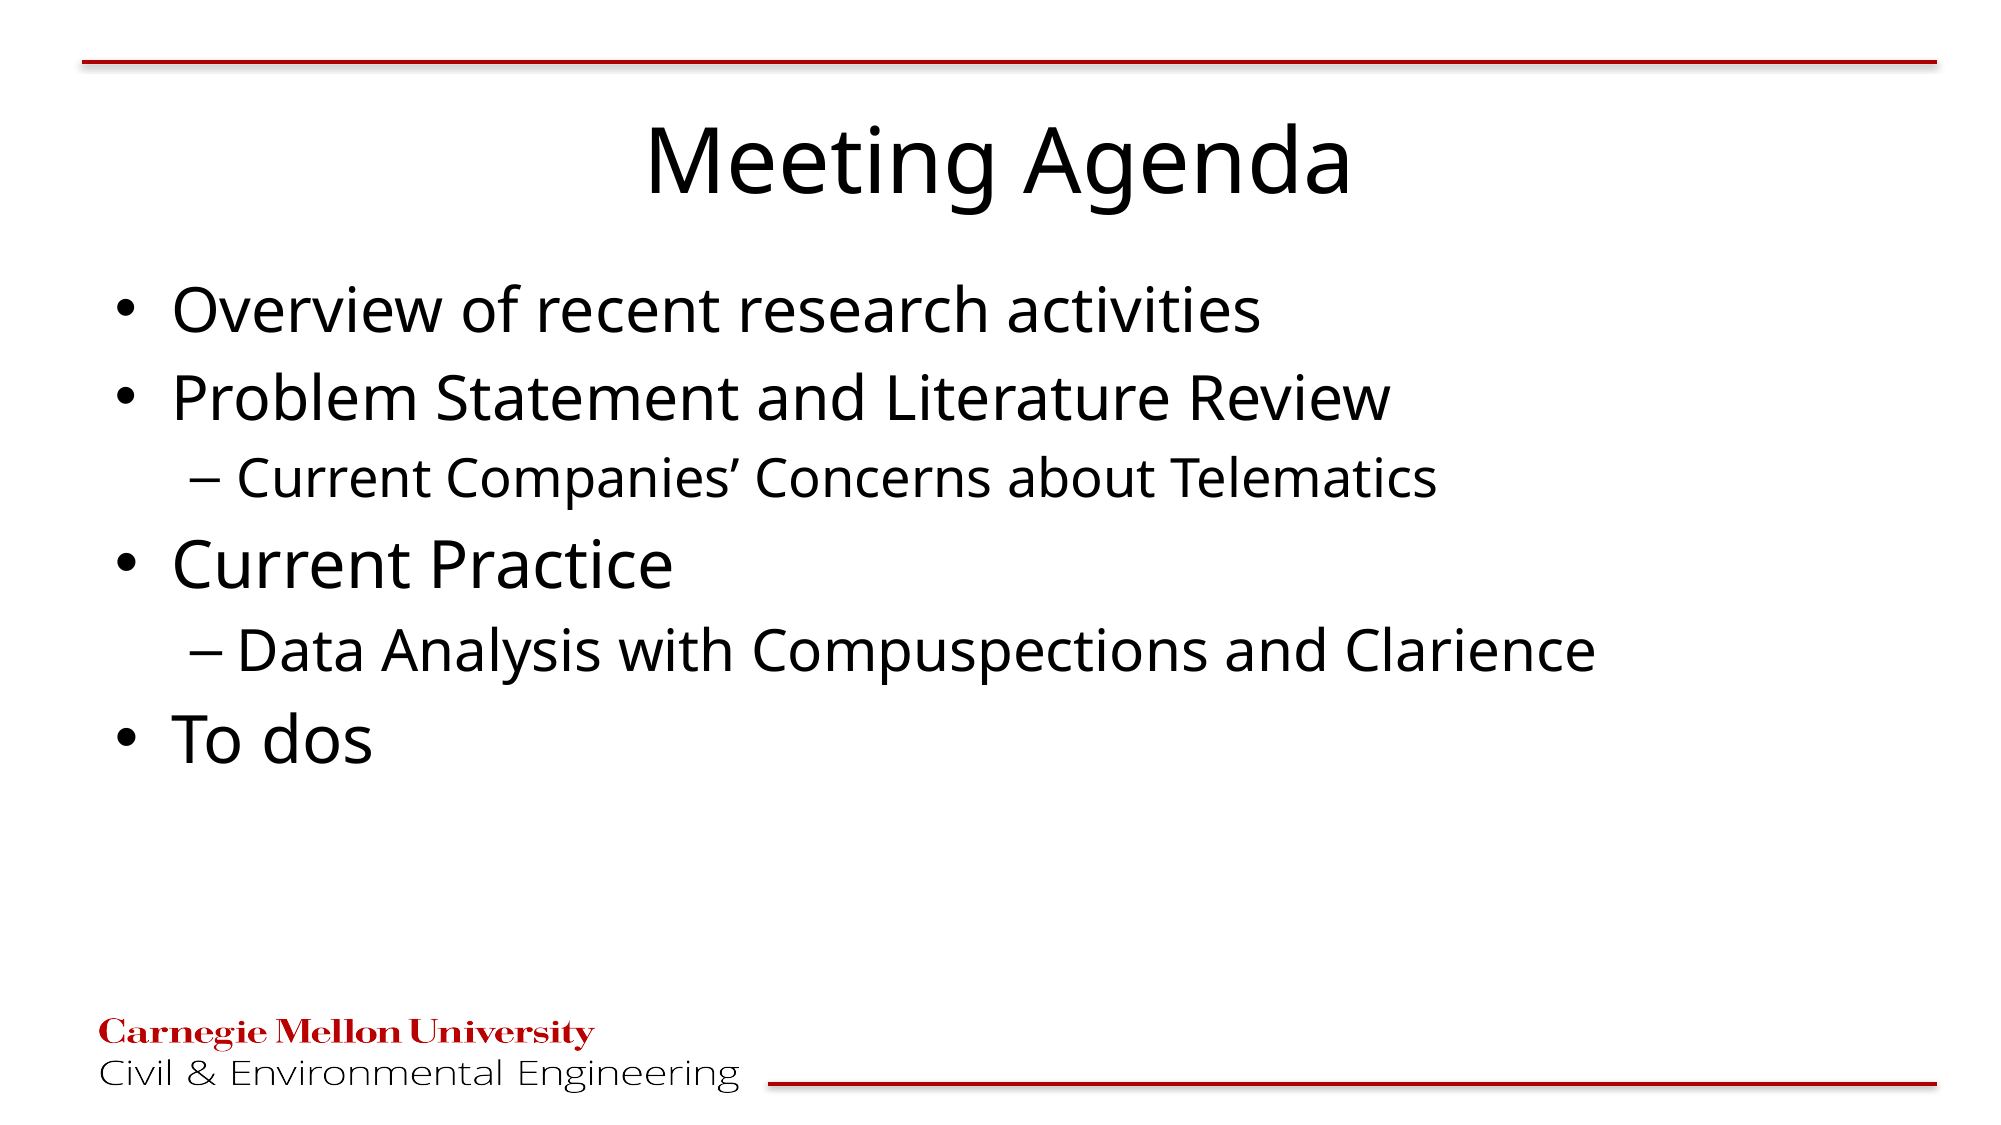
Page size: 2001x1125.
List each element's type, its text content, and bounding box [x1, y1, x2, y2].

title Meeting Agenda [99, 81, 1900, 233]
list Overview of recent research activities Problem Statement and Literature Review Current Companies’ Concerns about Telematics Current Practice Data Analysis with Compuspections and Clarience To dos [99, 262, 1900, 1005]
picture [99, 1018, 739, 1093]
